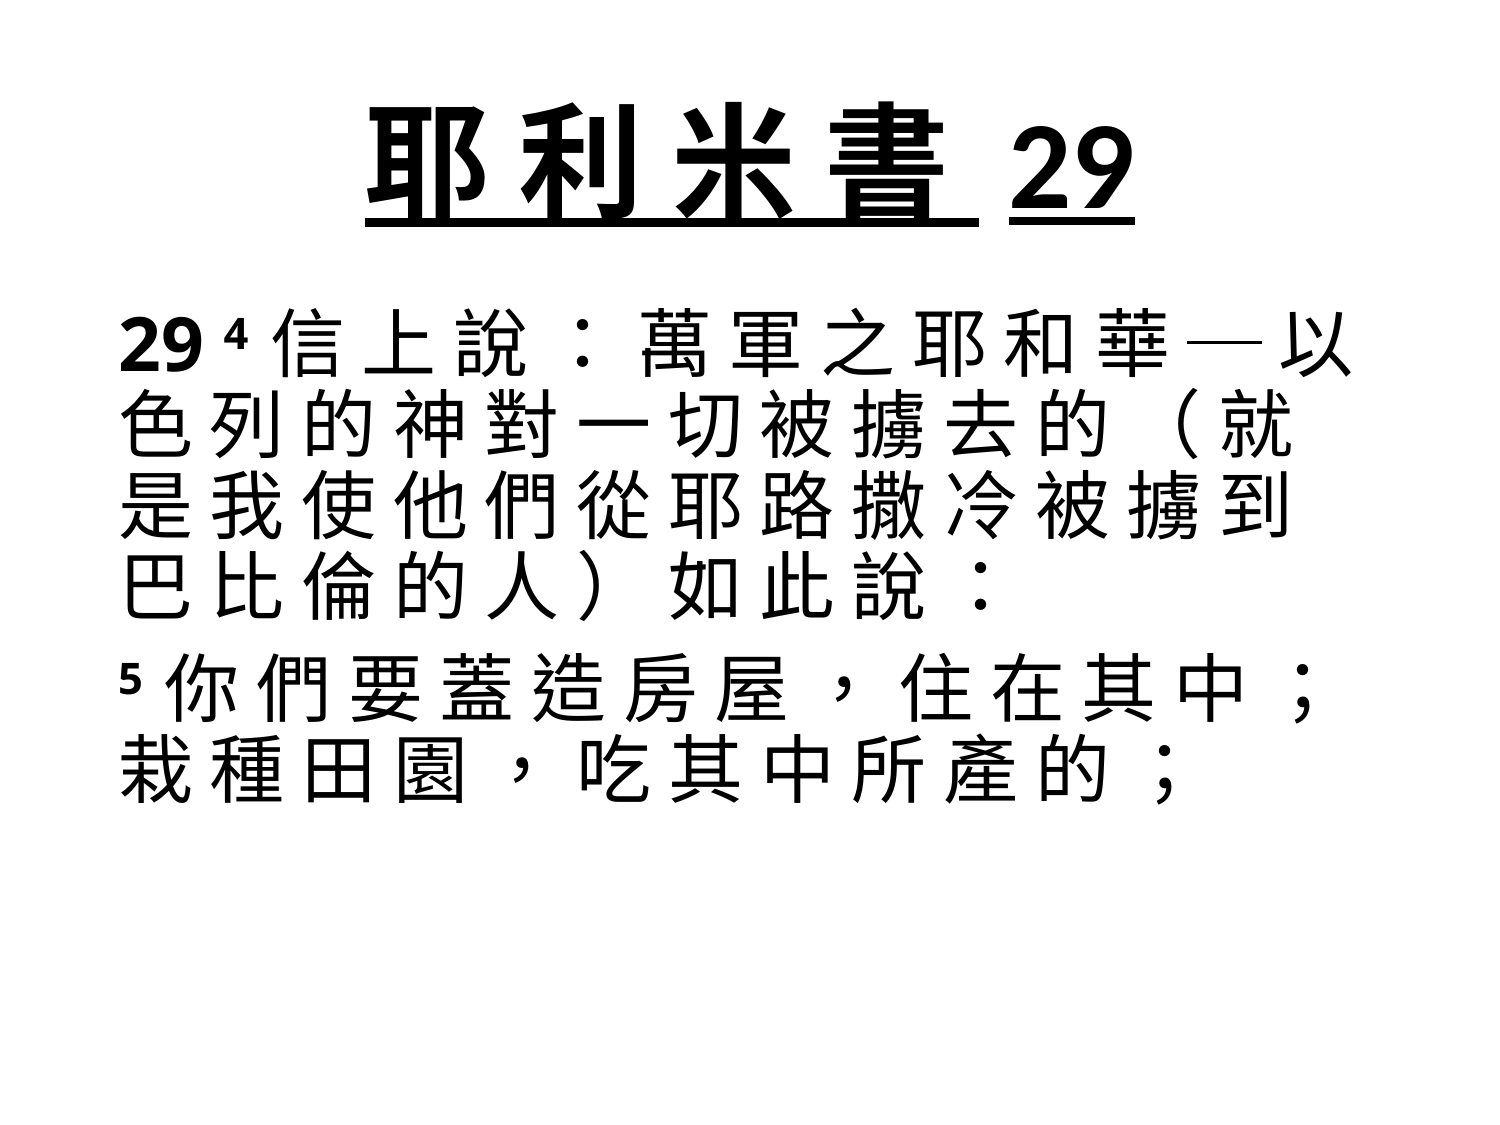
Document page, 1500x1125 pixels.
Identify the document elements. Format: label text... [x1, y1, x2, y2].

title 耶 利 米 書 29 [103, 59, 1397, 278]
list 29 4 信 上 說 ： 萬 軍 之 耶 和 華 ─ 以 色 列 的 神 對 一 切 被 擄 去 的 （ 就 是 我 使 他 們 從 耶 路 撒 冷 被 擄 到 巴 比 倫 的 人 ） 如 此 說 ： 5 你 們 要 蓋 造 房 屋 ， 住 在 其 中 ； 栽 種 田 園 ， 吃 其 中 所 產 的 ； [103, 299, 1397, 1014]
